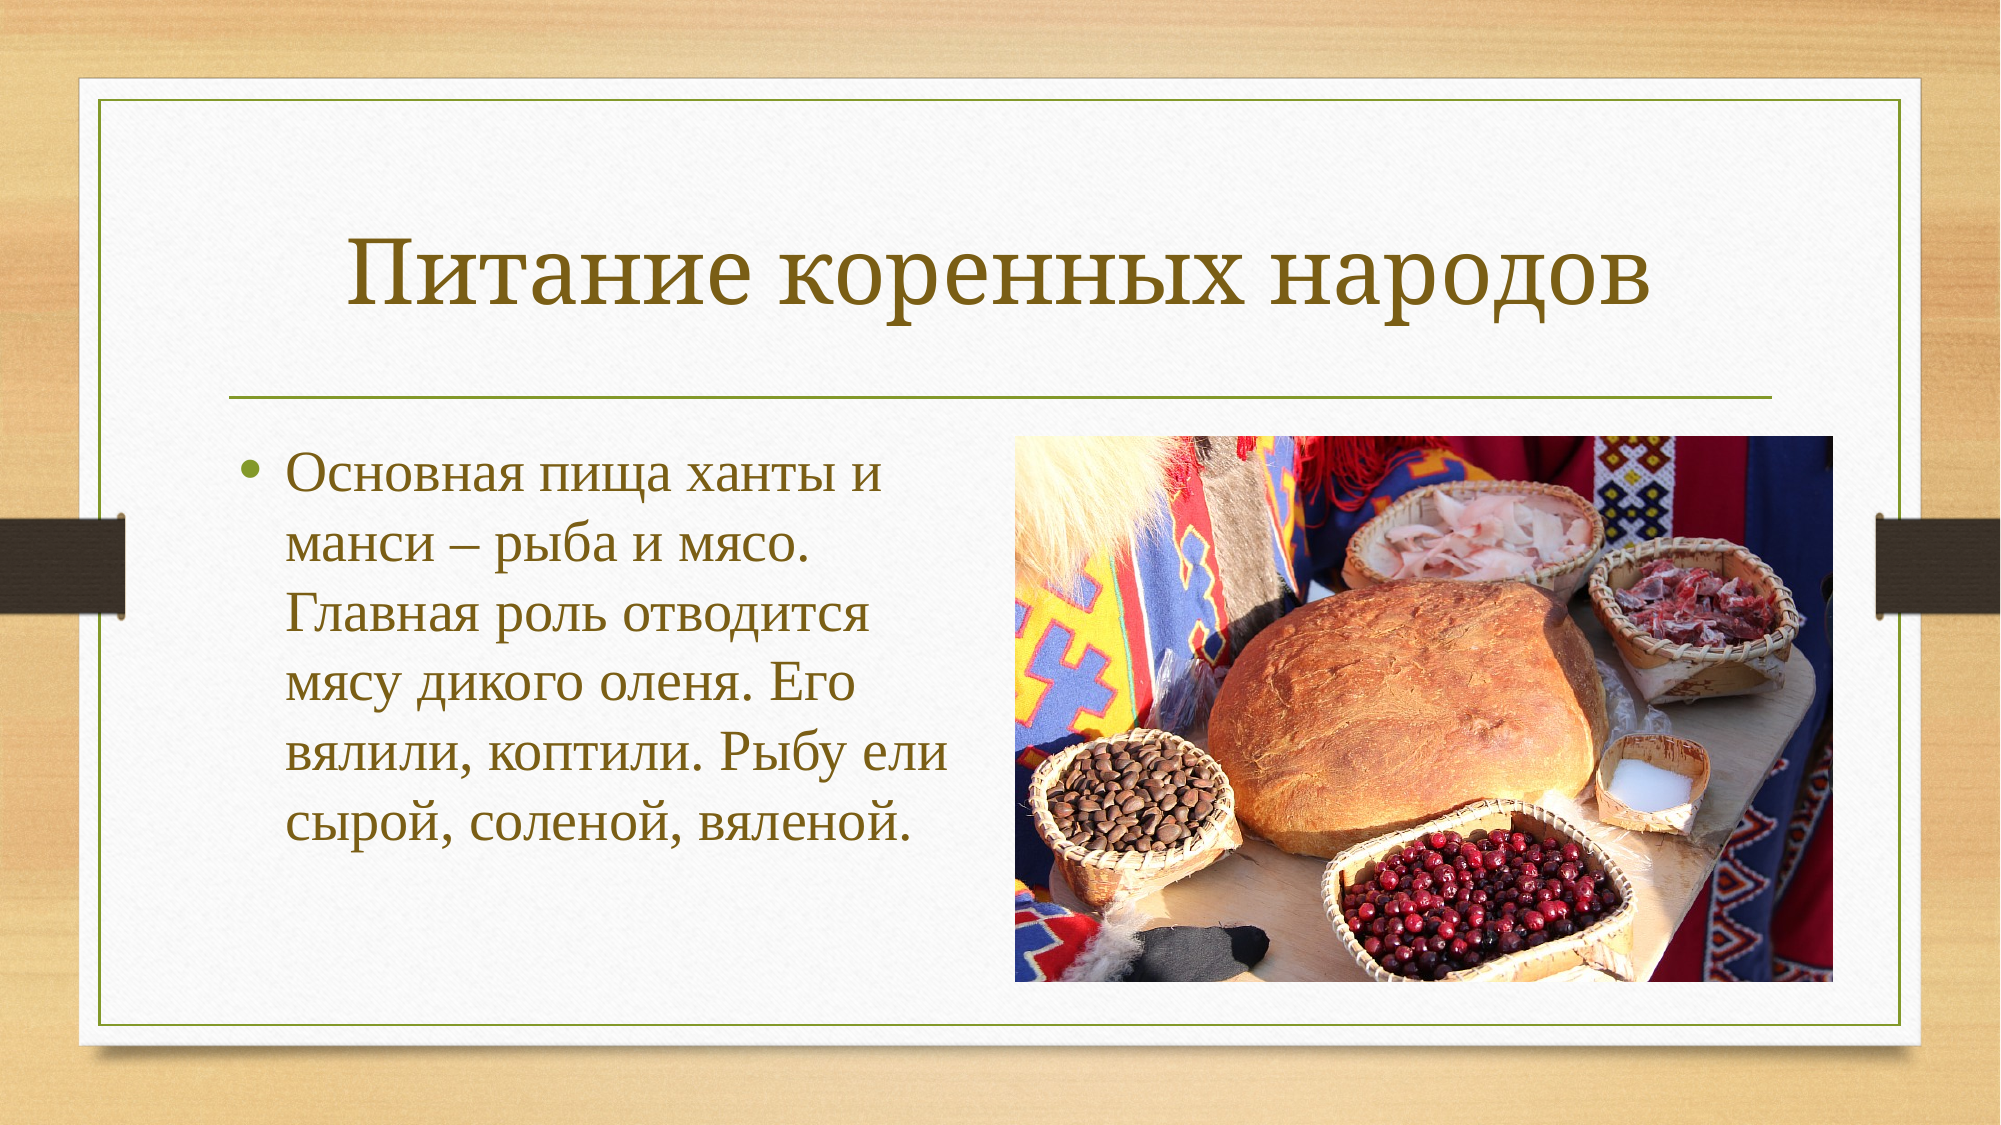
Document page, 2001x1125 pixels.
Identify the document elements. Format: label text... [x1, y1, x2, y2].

picture [0, 0, 2001, 1125]
title Питание коренных народов [212, 161, 1788, 375]
list Основная пища ханты и манси – рыба и мясо. Главная роль отводится мясу дикого оленя. Его вялили, коптили. Рыбу ели сырой, соленой, вяленой. [223, 425, 974, 982]
